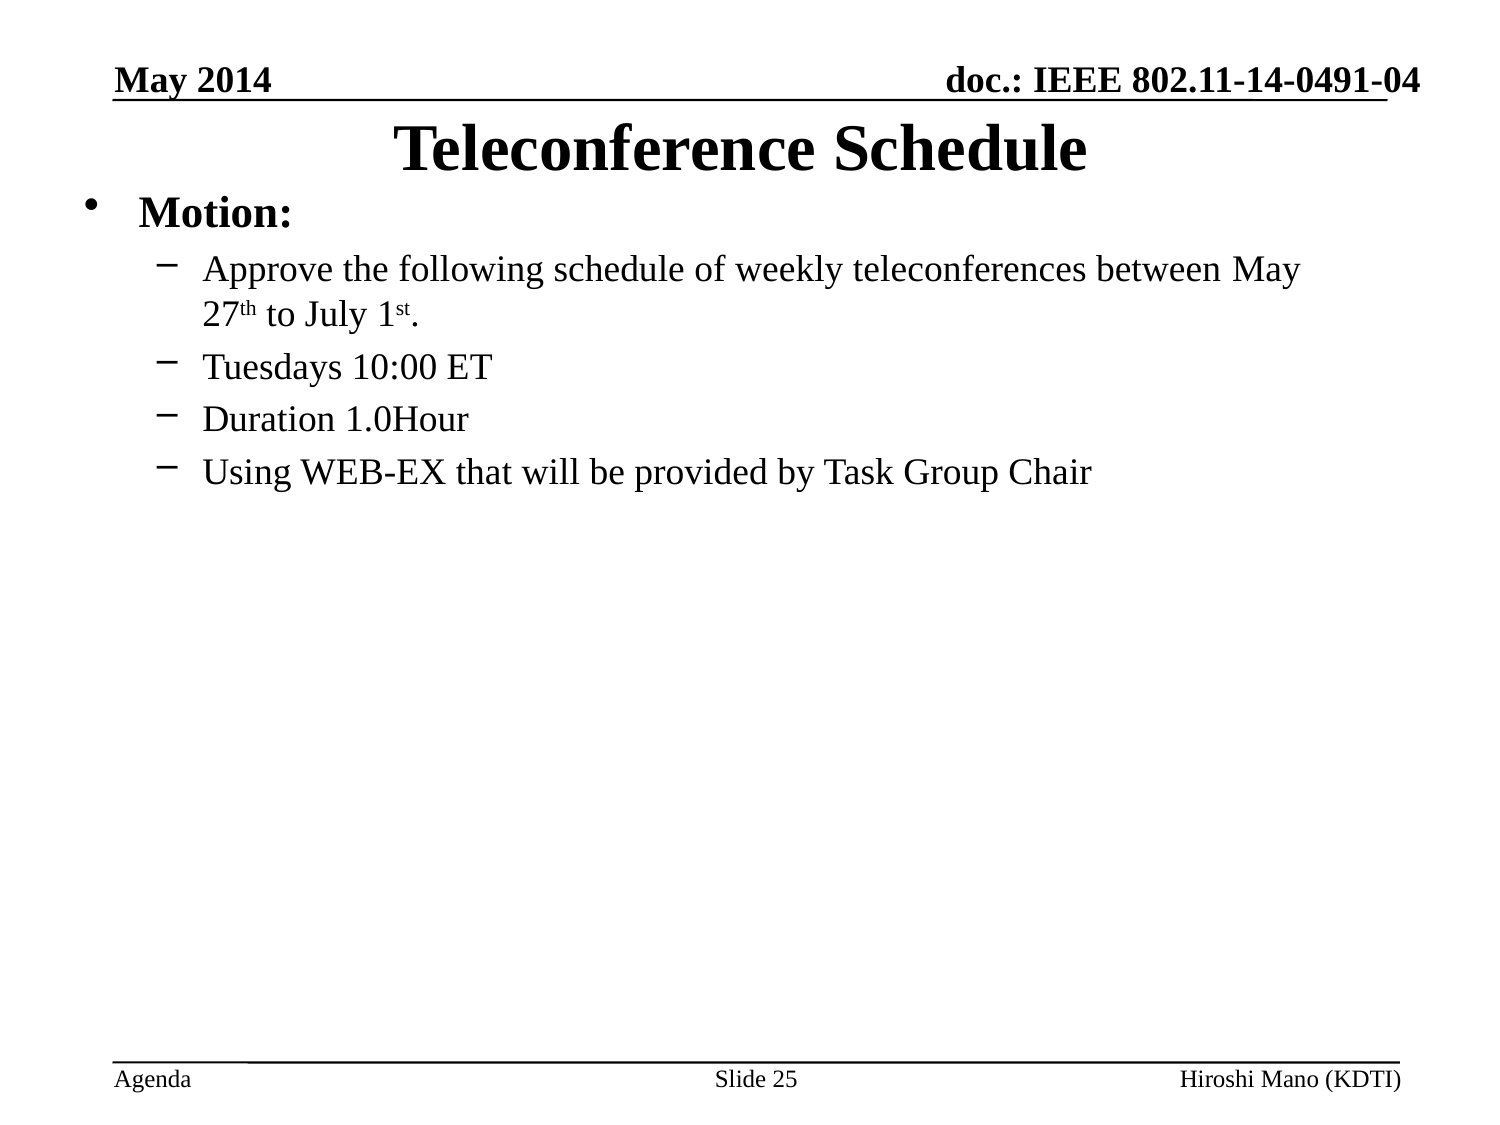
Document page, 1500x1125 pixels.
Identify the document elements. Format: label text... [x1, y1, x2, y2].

list Motion: Approve the following schedule of weekly teleconferences between May 27th to July 1st. Tuesdays 10:00 ET Duration 1.0Hour Using WEB-EX that will be provided by Task Group Chair Approved by unanimous consent [68, 174, 1376, 563]
footer Hiroshi Mano (KDTI) [1171, 1061, 1402, 1093]
slide_number Slide 25 [712, 1061, 800, 1093]
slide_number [114, 54, 274, 101]
title Teleconference Schedule [112, 112, 1388, 176]
